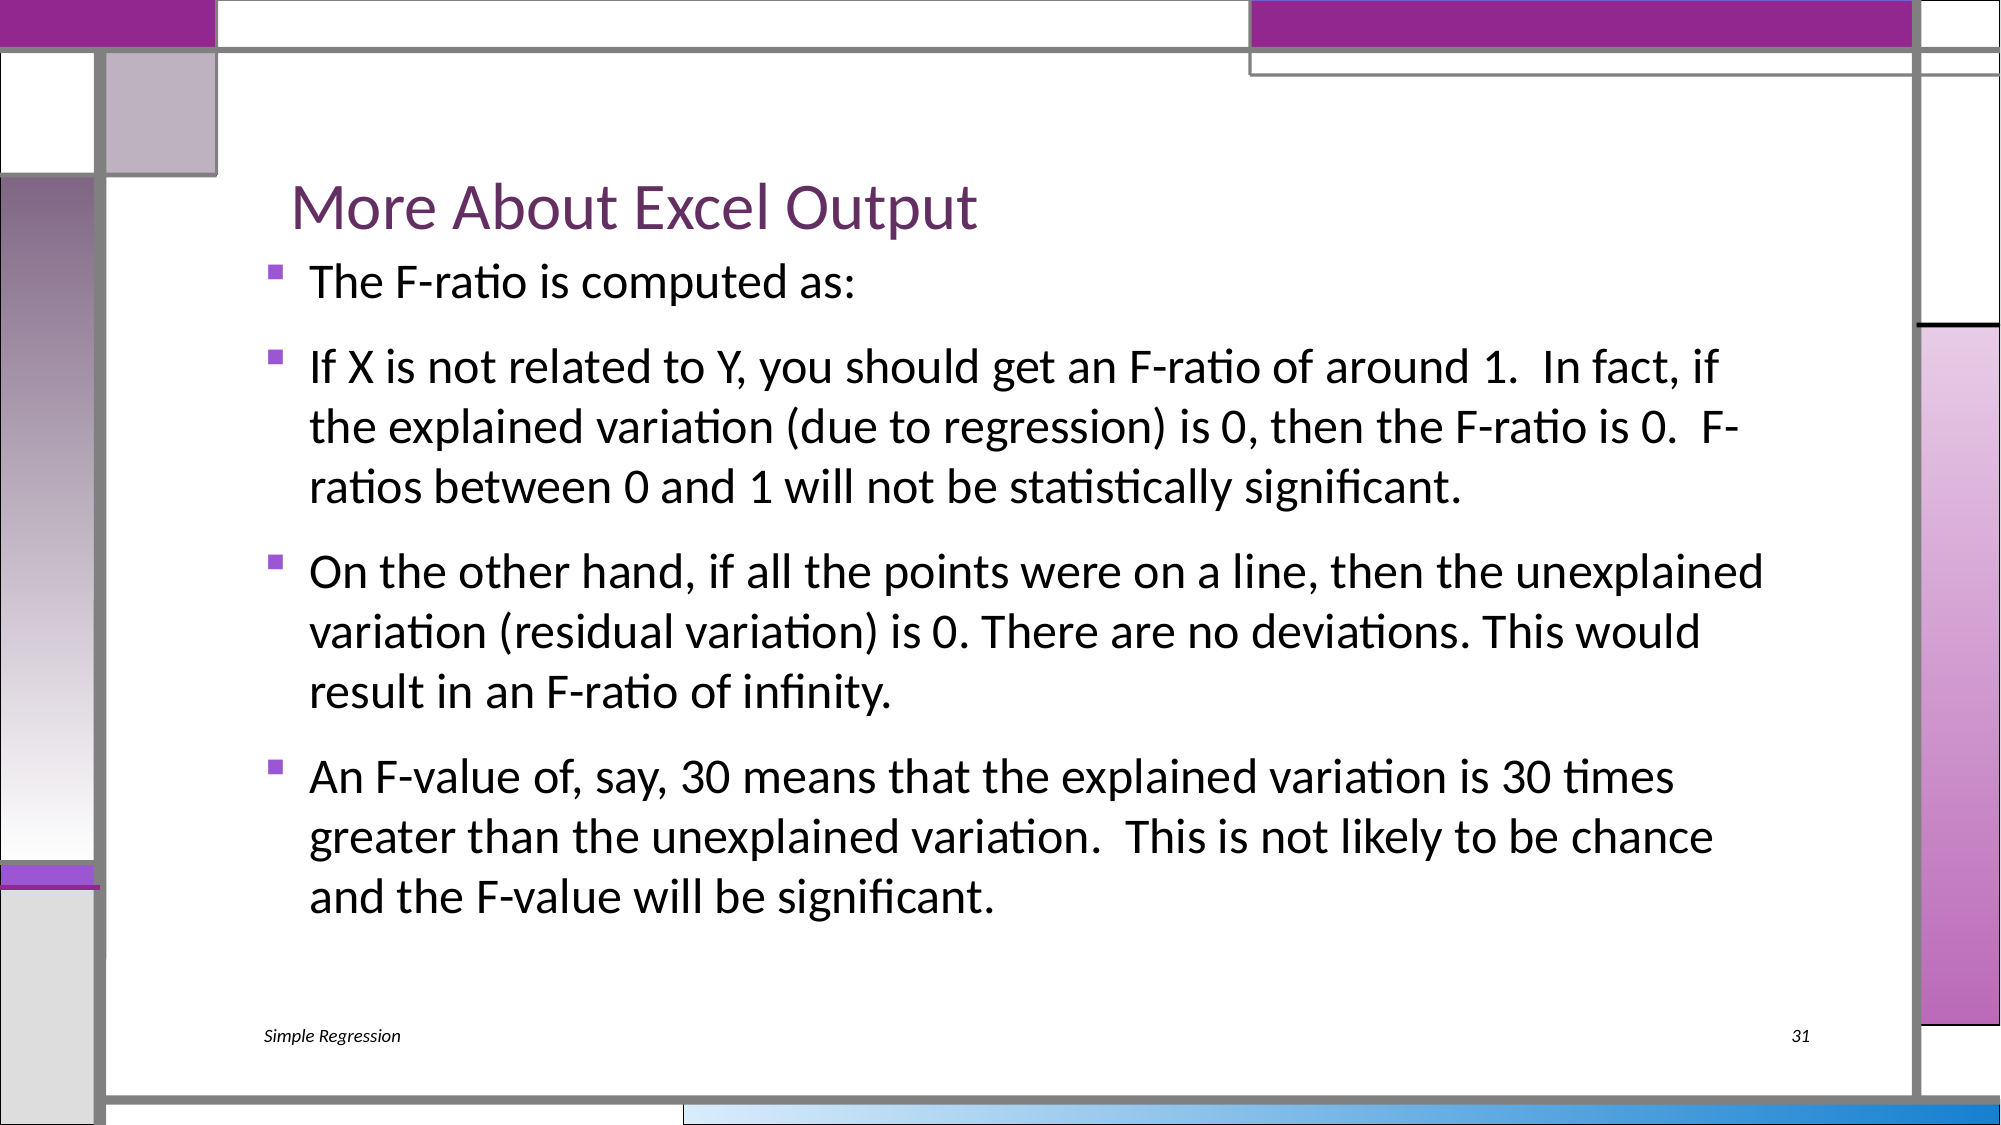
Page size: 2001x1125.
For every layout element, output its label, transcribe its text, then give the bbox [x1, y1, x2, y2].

title More About Excel Output [275, 67, 1875, 252]
slide_number 31 [1662, 1012, 1826, 1058]
footer Simple Regression [249, 1012, 1376, 1058]
